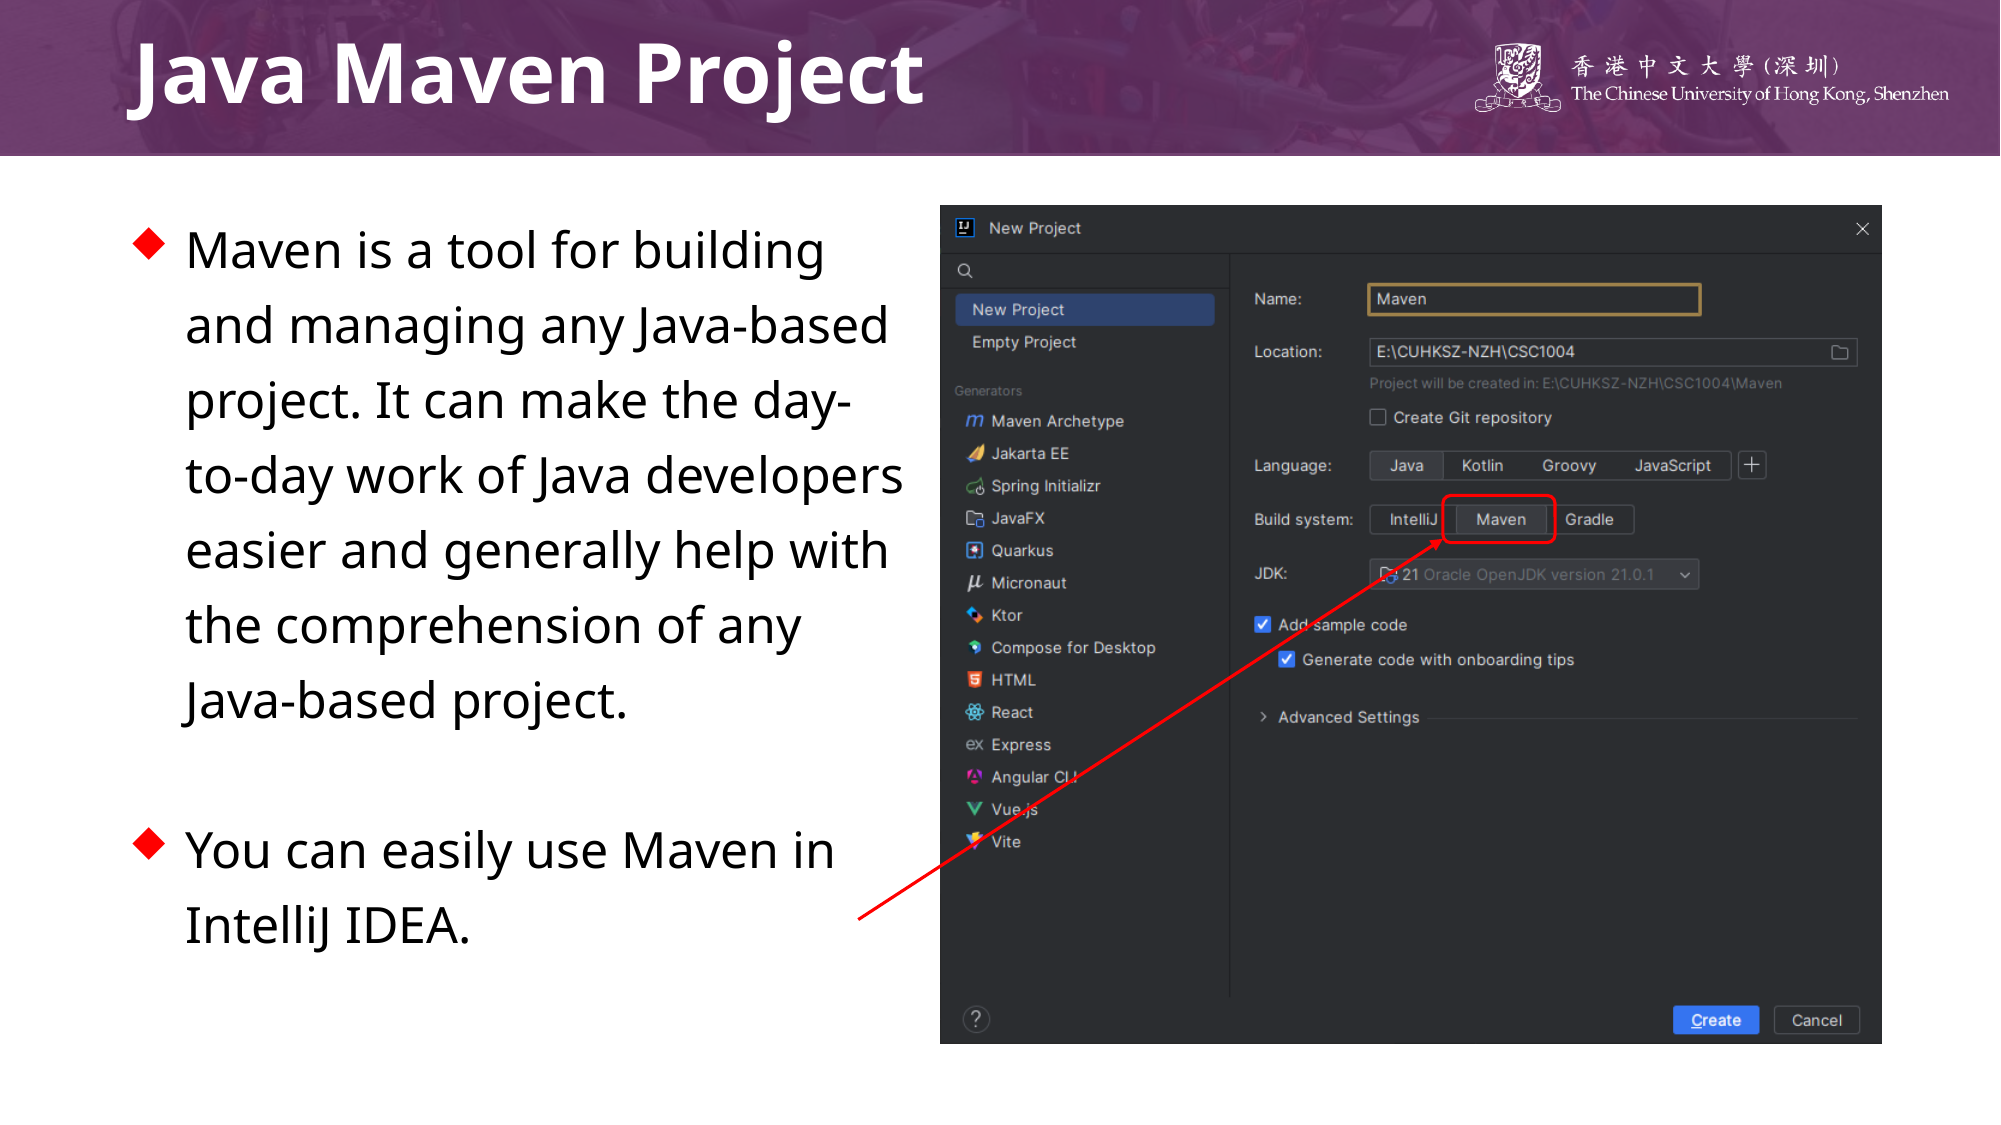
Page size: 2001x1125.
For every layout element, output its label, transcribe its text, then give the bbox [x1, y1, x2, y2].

title Java Maven Project [118, 8, 1413, 146]
picture [940, 205, 1882, 1044]
list Maven is a tool for building and managing any Java-based project. It can make the day-to-day work of Java developers easier and generally help with the comprehension of any Java-based project. You can easily use Maven in IntelliJ IDEA. [114, 196, 930, 1047]
picture [1430, 13, 1994, 141]
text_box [858, 538, 1443, 920]
